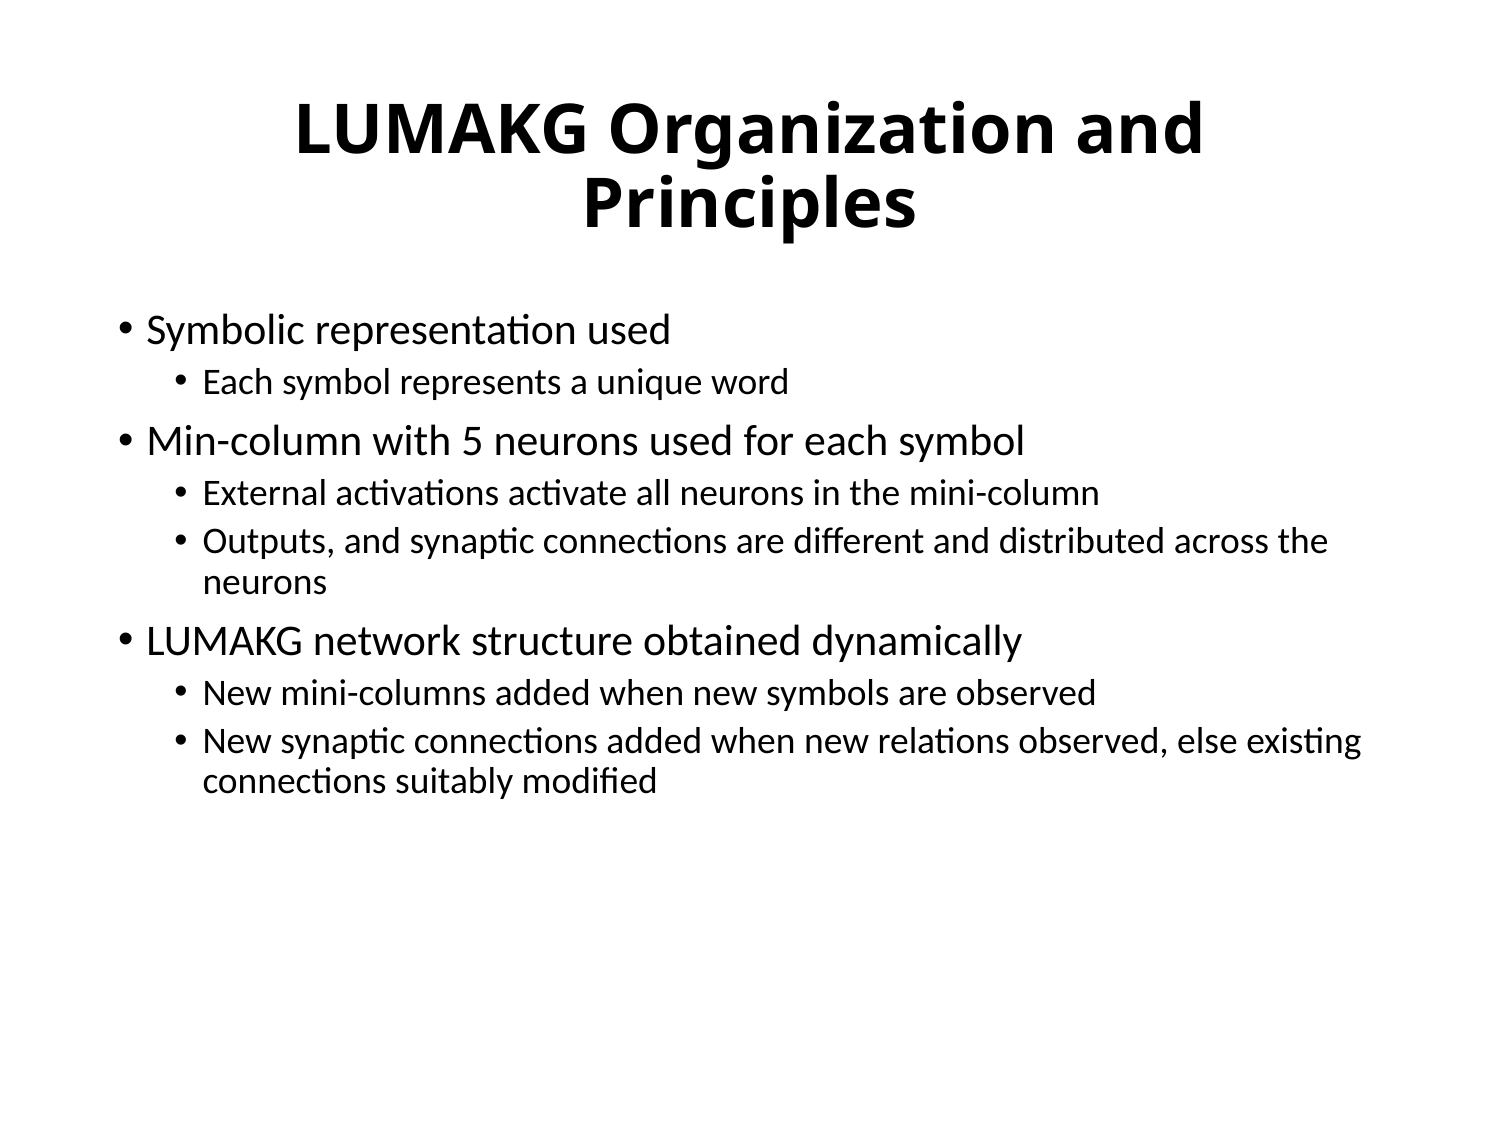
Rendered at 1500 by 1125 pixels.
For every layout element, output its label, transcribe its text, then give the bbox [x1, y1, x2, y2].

list Symbolic representation used Each symbol represents a unique word Min-column with 5 neurons used for each symbol External activations activate all neurons in the mini-column Outputs, and synaptic connections are different and distributed across the neurons LUMAKG network structure obtained dynamically New mini-columns added when new symbols are observed New synaptic connections added when new relations observed, else existing connections suitably modified [103, 299, 1397, 1014]
title LUMAKG Organization and Principles [103, 59, 1397, 278]
